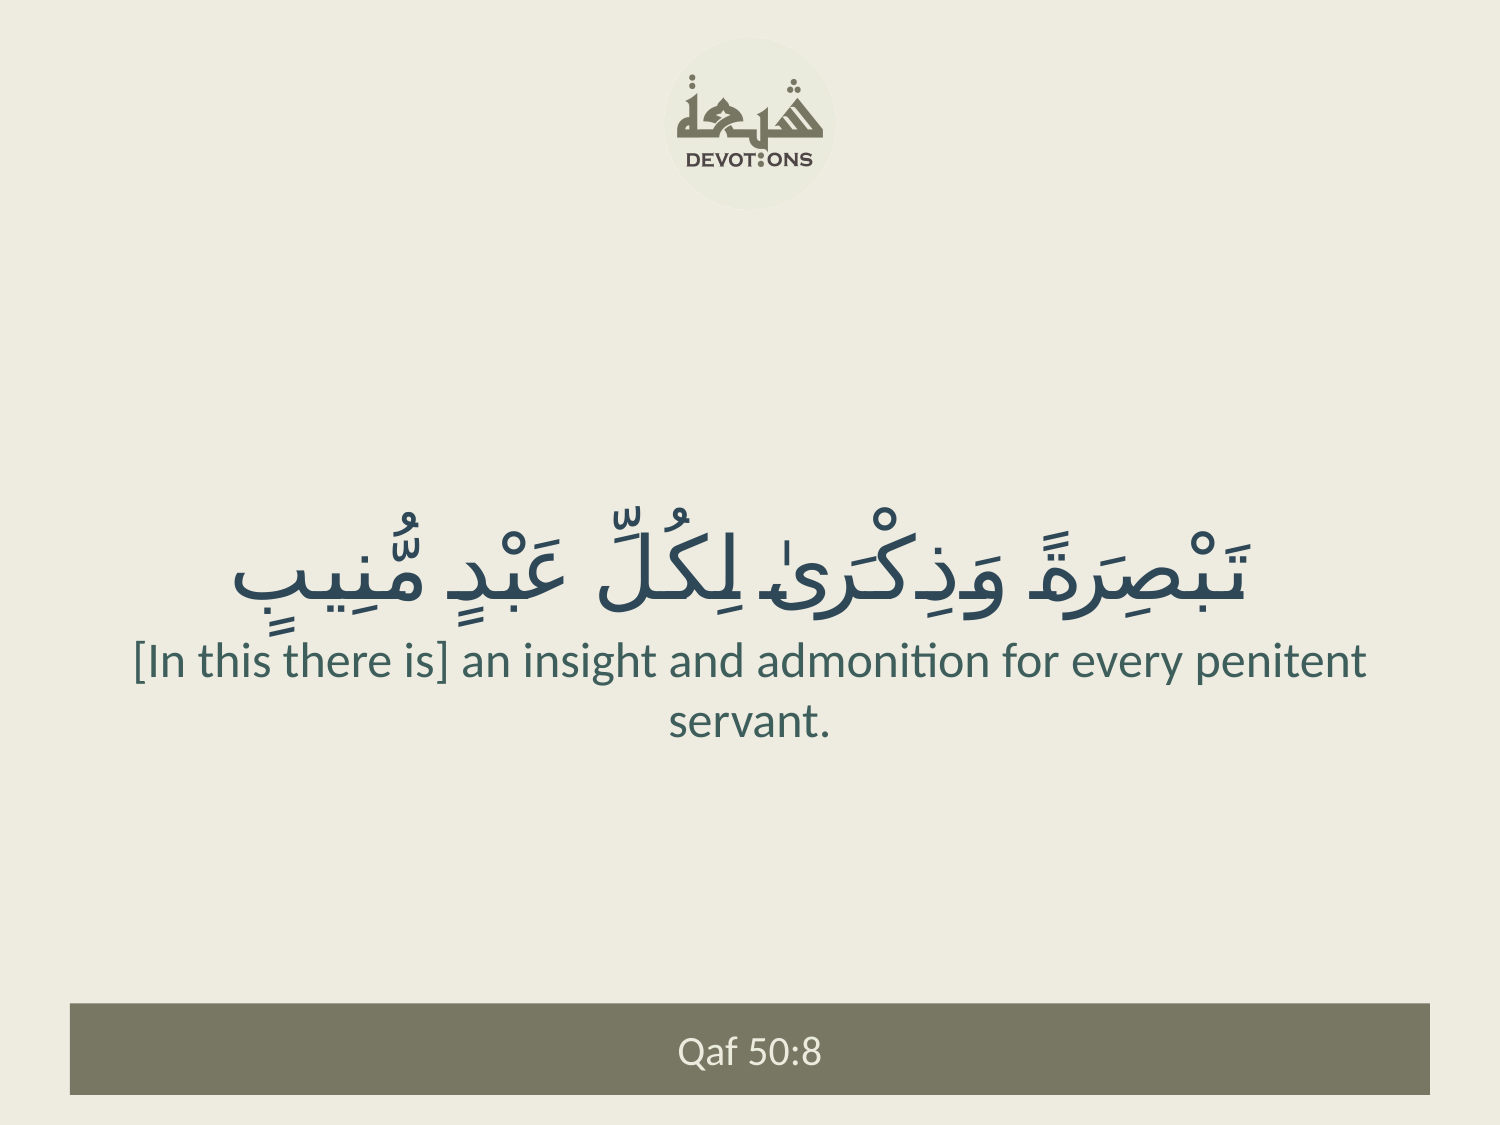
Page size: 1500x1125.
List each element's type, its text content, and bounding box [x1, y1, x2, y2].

list تَبْصِرَةً وَذِكْرَىٰ لِكُلِّ عَبْدٍ مُّنِيبٍ [In this there is] an insight and admonition for every penitent servant. [69, 203, 1430, 1003]
list Qaf 50:8 [69, 1003, 1430, 1095]
picture [656, 29, 844, 203]
